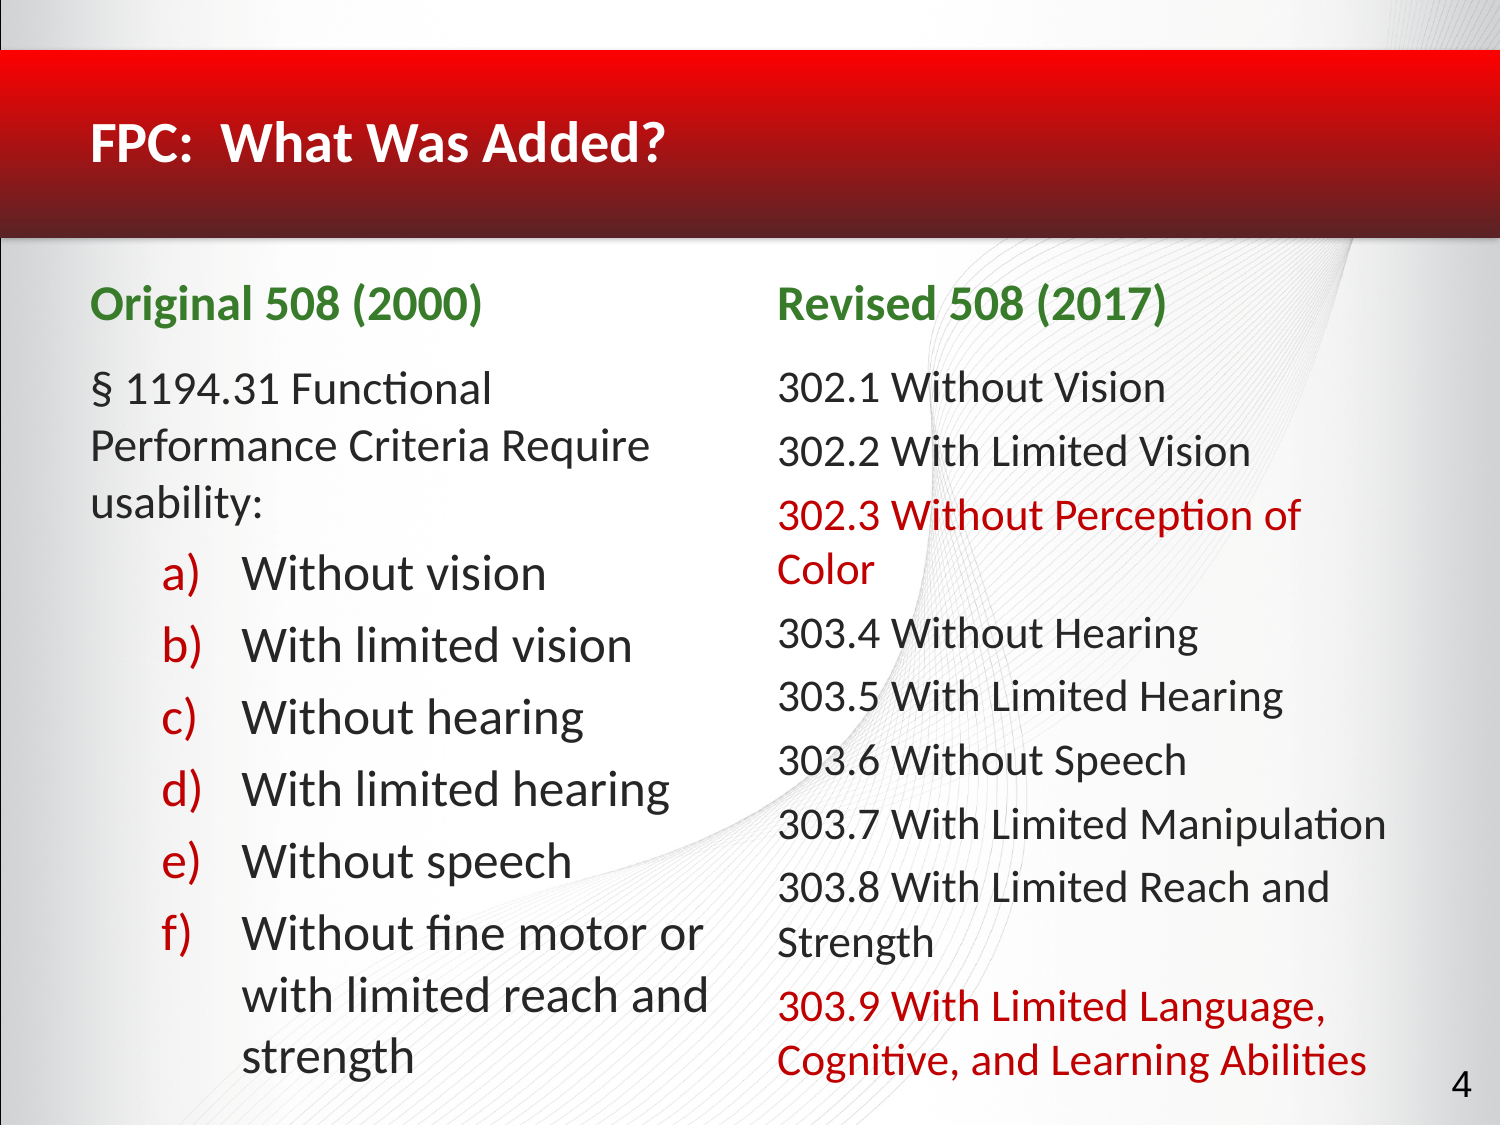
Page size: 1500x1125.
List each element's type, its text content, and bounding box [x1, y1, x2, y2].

slide_number 4 [1387, 1052, 1488, 1113]
list Revised 508 (2017) [761, 251, 1425, 338]
title FPC: What Was Added? [75, 45, 1425, 233]
list § 1194.31 Functional Performance Criteria Require usability: Without vision With limited vision Without hearing With limited hearing Without speech Without fine motor or with limited reach and strength [75, 350, 738, 1093]
picture [0, 238, 1500, 1125]
list 302.1 Without Vision 302.2 With Limited Vision 302.3 Without Perception of Color 303.4 Without Hearing 303.5 With Limited Hearing 303.6 Without Speech 303.7 With Limited Manipulation 303.8 With Limited Reach and Strength 303.9 With Limited Language, Cognitive, and Learning Abilities [761, 350, 1425, 1093]
picture [0, 0, 1500, 50]
list Original 508 (2000) [75, 251, 738, 338]
